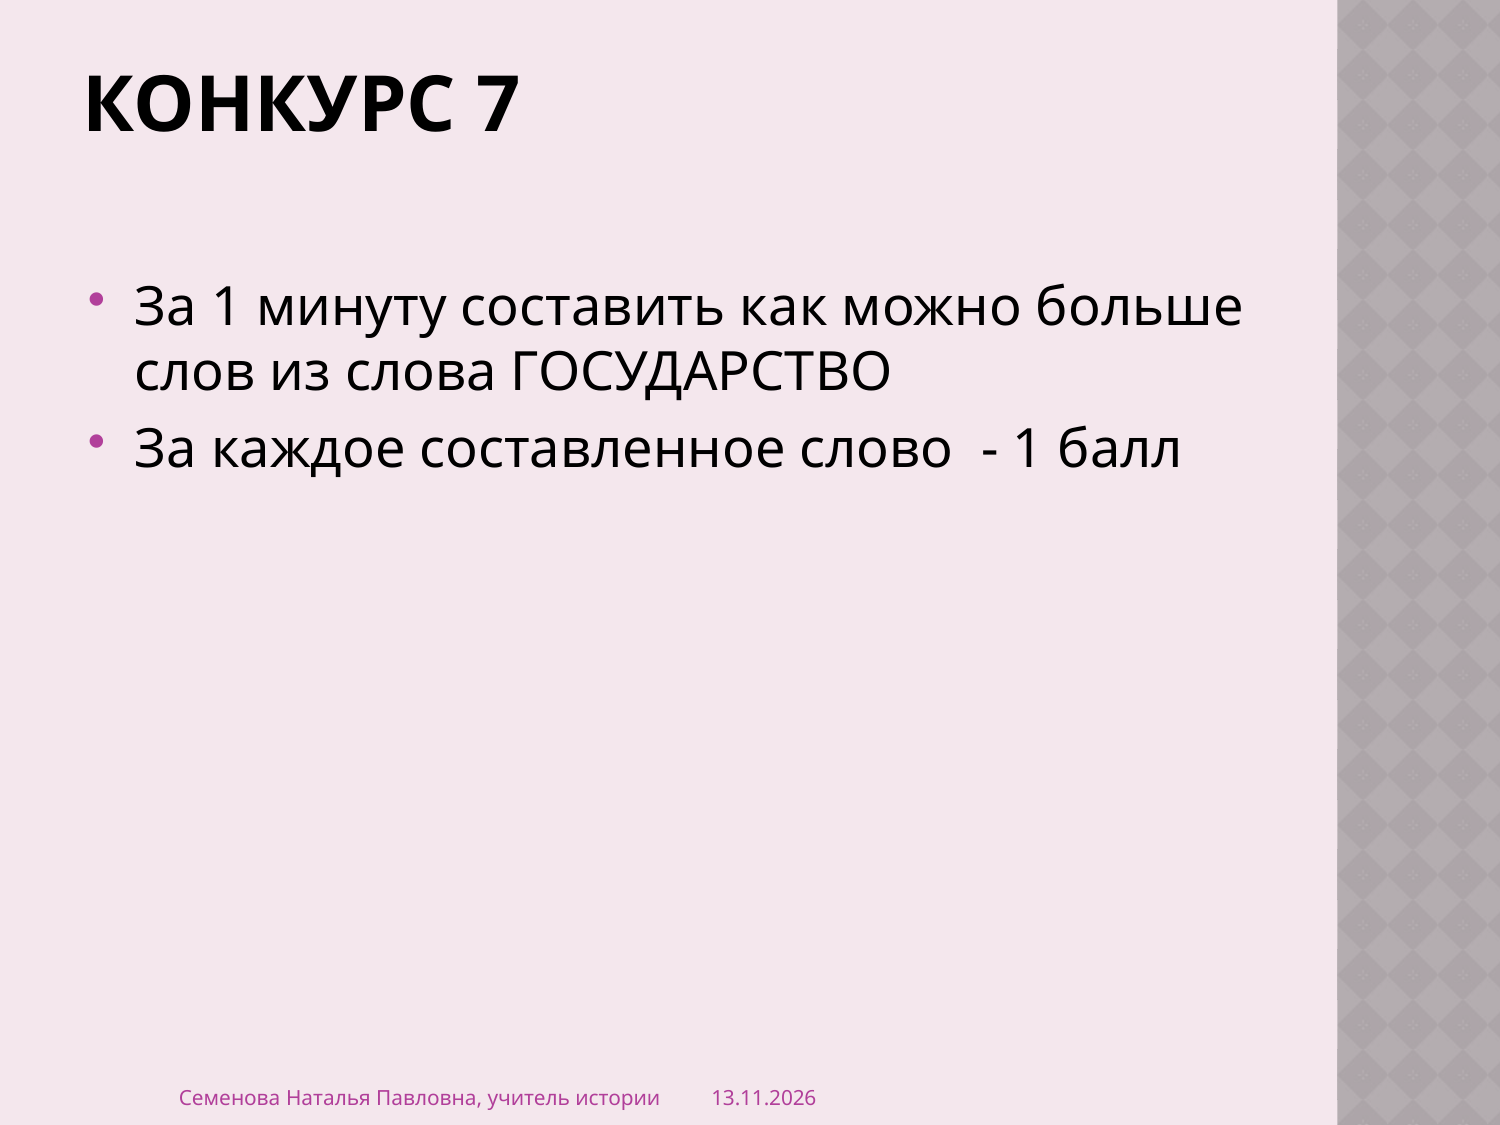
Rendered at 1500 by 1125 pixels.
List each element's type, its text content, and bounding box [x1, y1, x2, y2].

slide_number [696, 1075, 1025, 1113]
footer Семенова Наталья Павловна, учитель истории [75, 1075, 675, 1114]
list За 1 минуту составить как можно больше слов из слова ГОСУДАРСТВО За каждое составленное слово - 1 балл [75, 264, 1263, 1059]
title Конкурс 7 [75, 52, 1263, 240]
